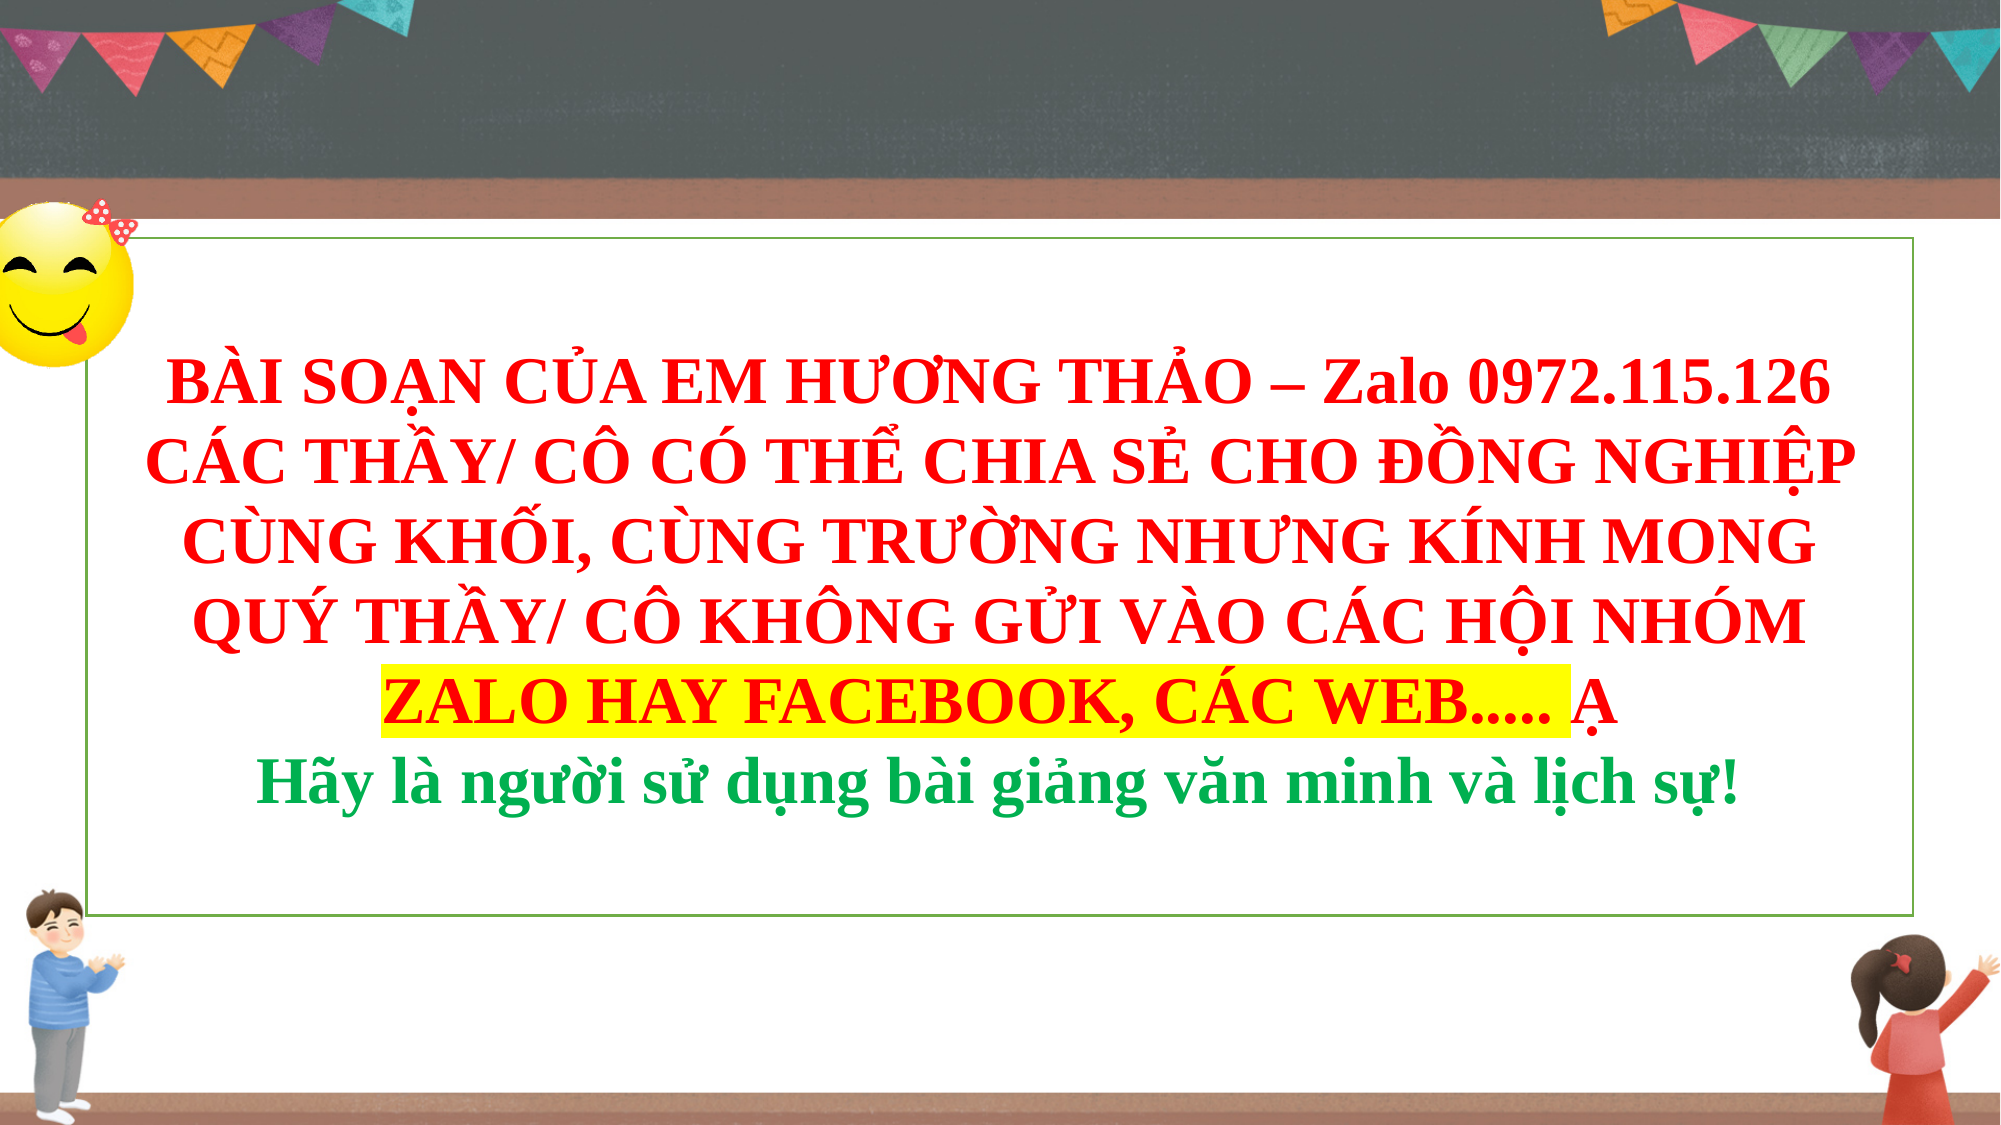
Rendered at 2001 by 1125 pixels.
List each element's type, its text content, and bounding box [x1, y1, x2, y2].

text_box BÀI SOẠN CỦA EM HƯƠNG THẢO – Zalo 0972.115.126 CÁC THẦY/ CÔ CÓ THỂ CHIA SẺ CHO ĐỒNG NGHIỆP CÙNG KHỐI, CÙNG TRƯỜNG NHƯNG KÍNH MONG QUÝ THẦY/ CÔ KHÔNG GỬI VÀO CÁC HỘI NHÓM ZALO HAY FACEBOOK, CÁC WEB..... Ạ Hãy là người sử dụng bài giảng văn minh và lịch sự! [85, 237, 1914, 917]
picture [0, 0, 2001, 1125]
